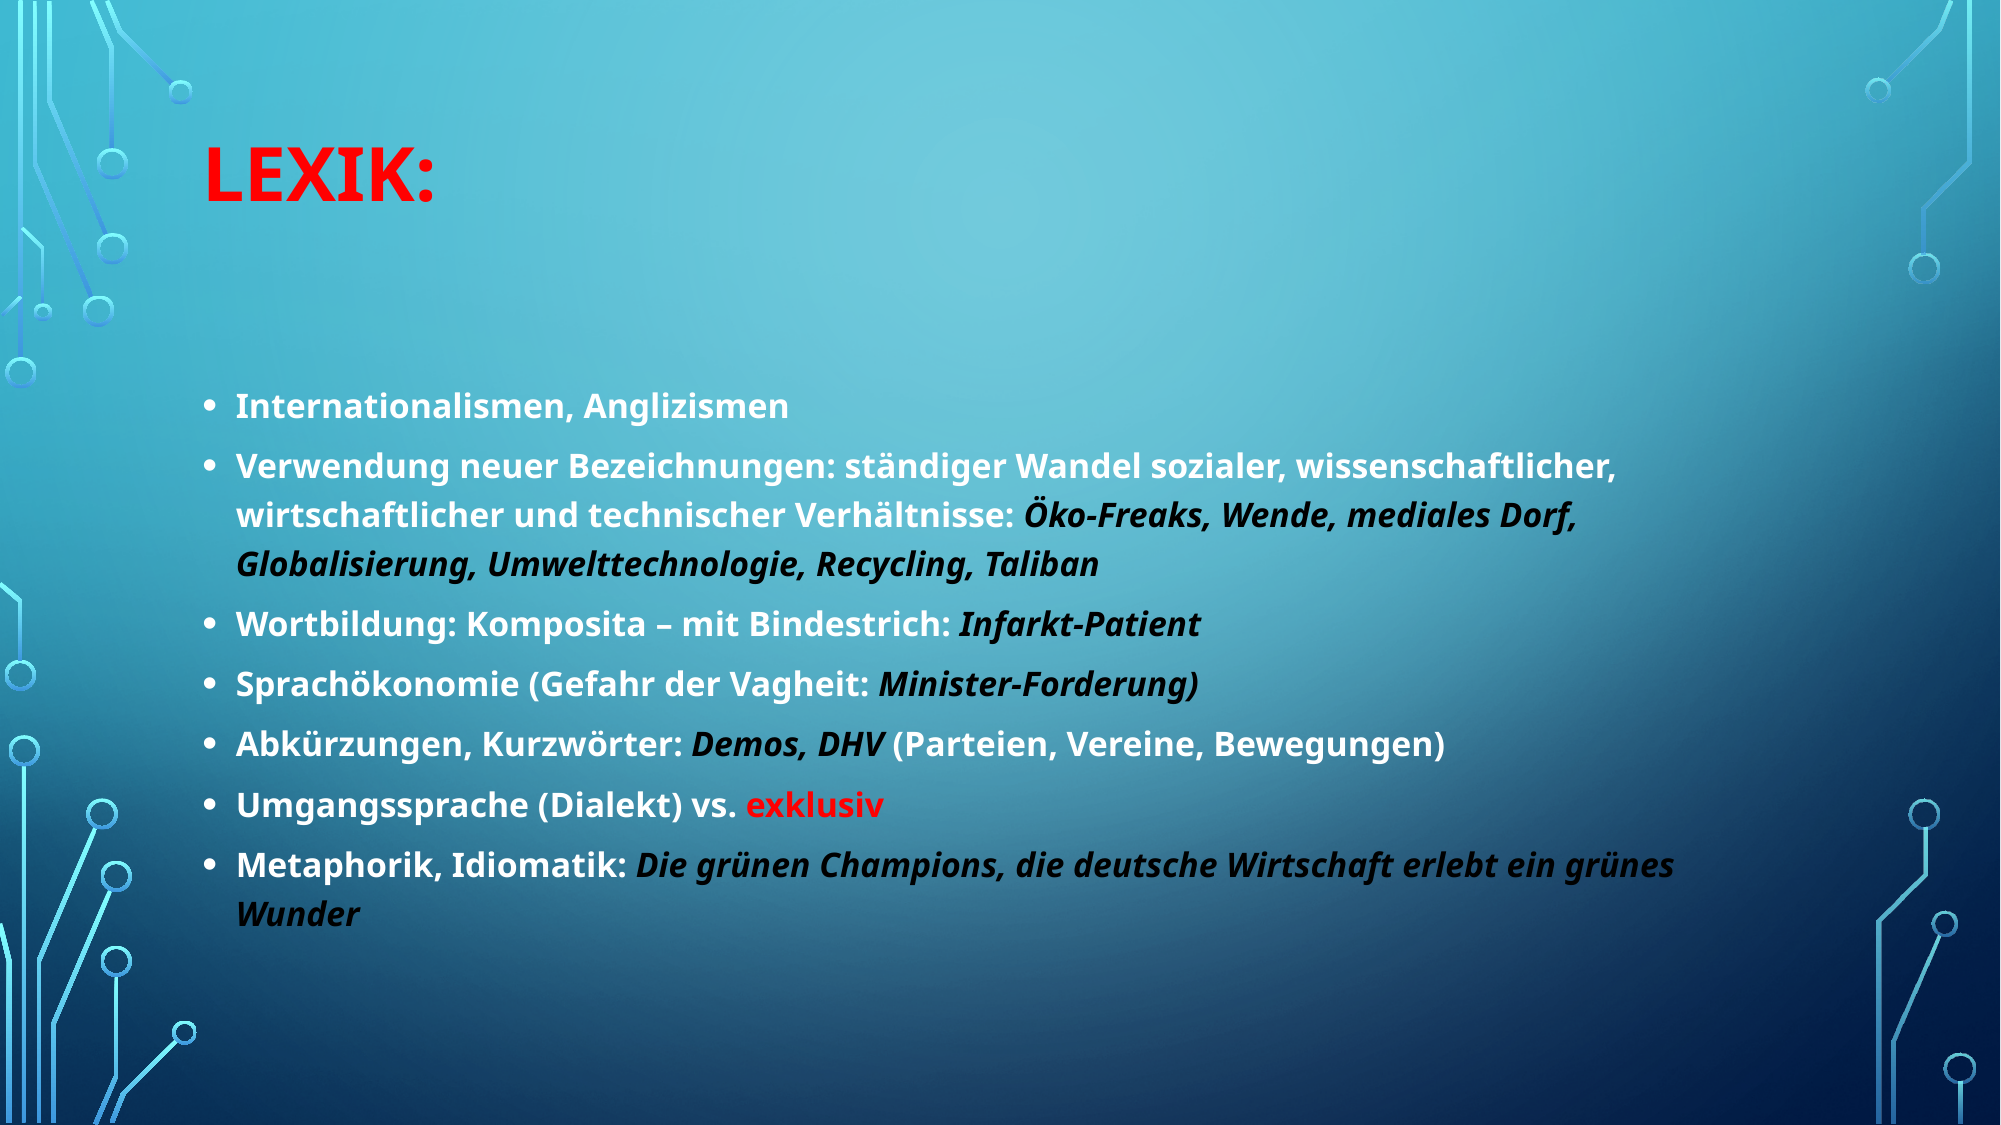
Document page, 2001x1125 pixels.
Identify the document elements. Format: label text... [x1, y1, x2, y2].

title Lexik: [187, 101, 1813, 344]
list Internationalismen, Anglizismen Verwendung neuer Bezeichnungen: ständiger Wandel sozialer, wissenschaftlicher, wirtschaftlicher und technischer Verhältnisse: Öko-Freaks, Wende, mediales Dorf, Globalisierung, Umwelttechnologie, Recycling, Taliban Wortbildung: Komposita – mit Bindestrich: Infarkt-Patient Sprachökonomie (Gefahr der Vagheit: Minister-Forderung) Abkürzungen, Kurzwörter: Demos, DHV (Parteien, Vereine, Bewegungen) Umgangssprache (Dialekt) vs. exklusiv Metaphorik, Idiomatik: Die grünen Champions, die deutsche Wirtschaft erlebt ein grünes Wunder [187, 369, 1813, 950]
